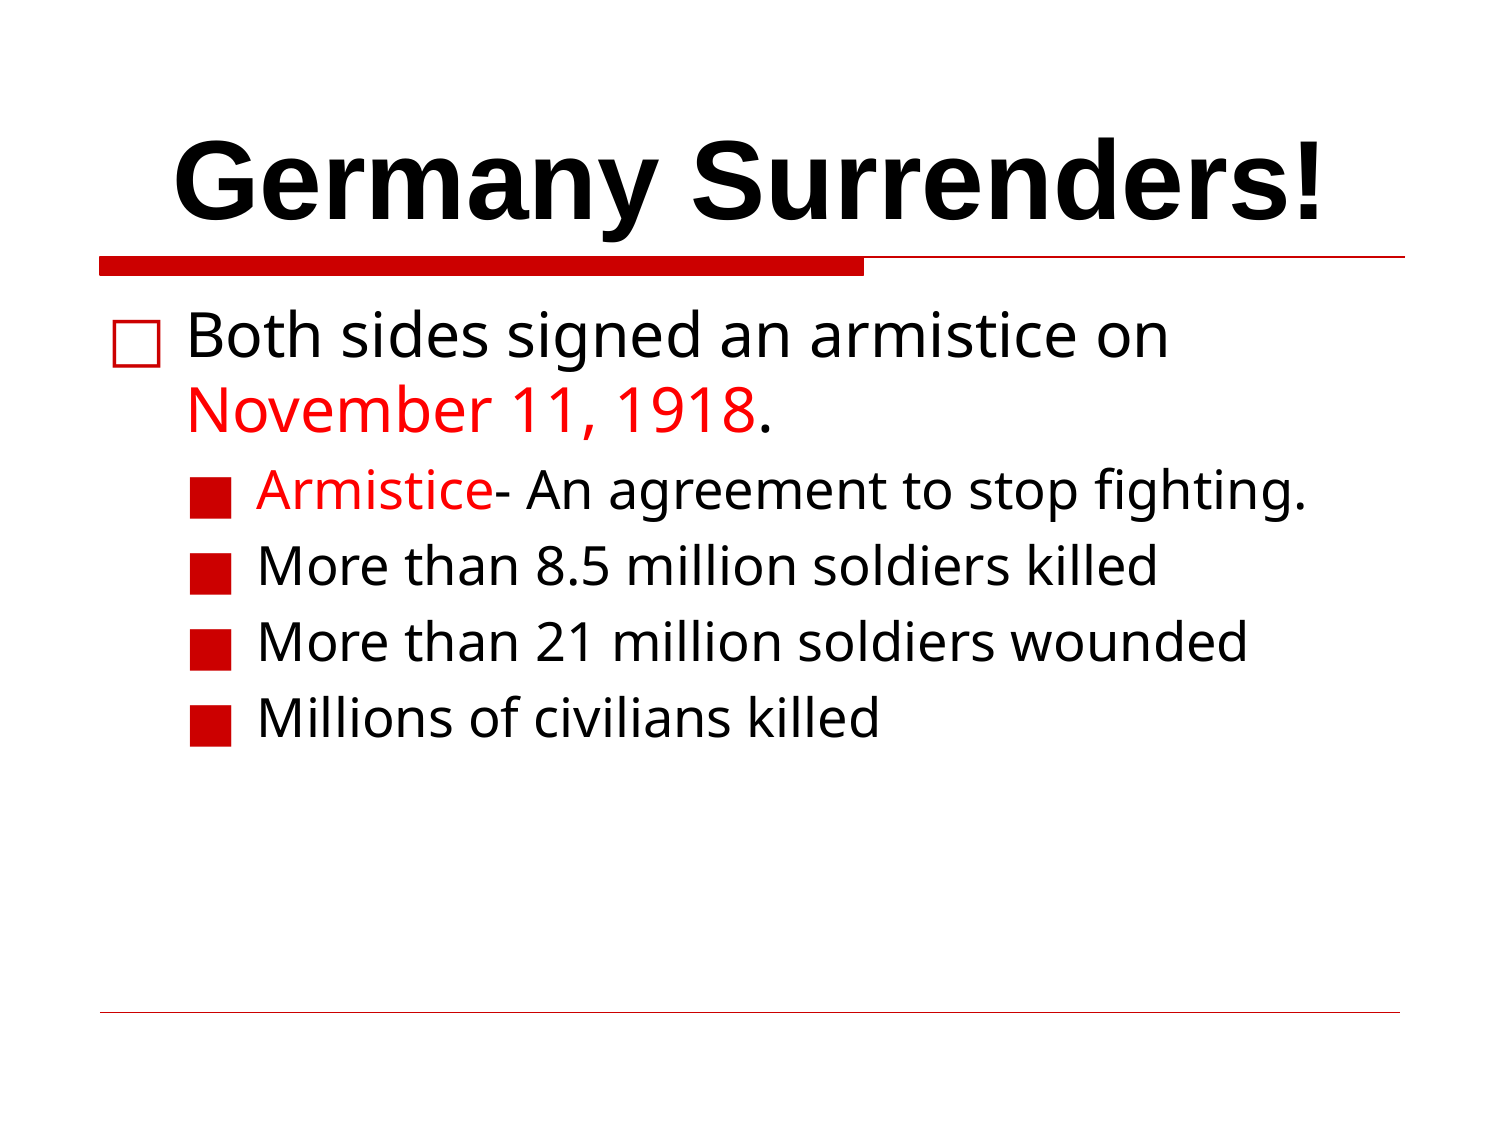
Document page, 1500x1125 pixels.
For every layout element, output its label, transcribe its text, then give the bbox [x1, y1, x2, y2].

title Germany Surrenders! [94, 50, 1407, 250]
list Both sides signed an armistice on November 11, 1918. Armistice- An agreement to stop fighting. More than 8.5 million soldiers killed More than 21 million soldiers wounded Millions of civilians killed [92, 287, 1406, 988]
